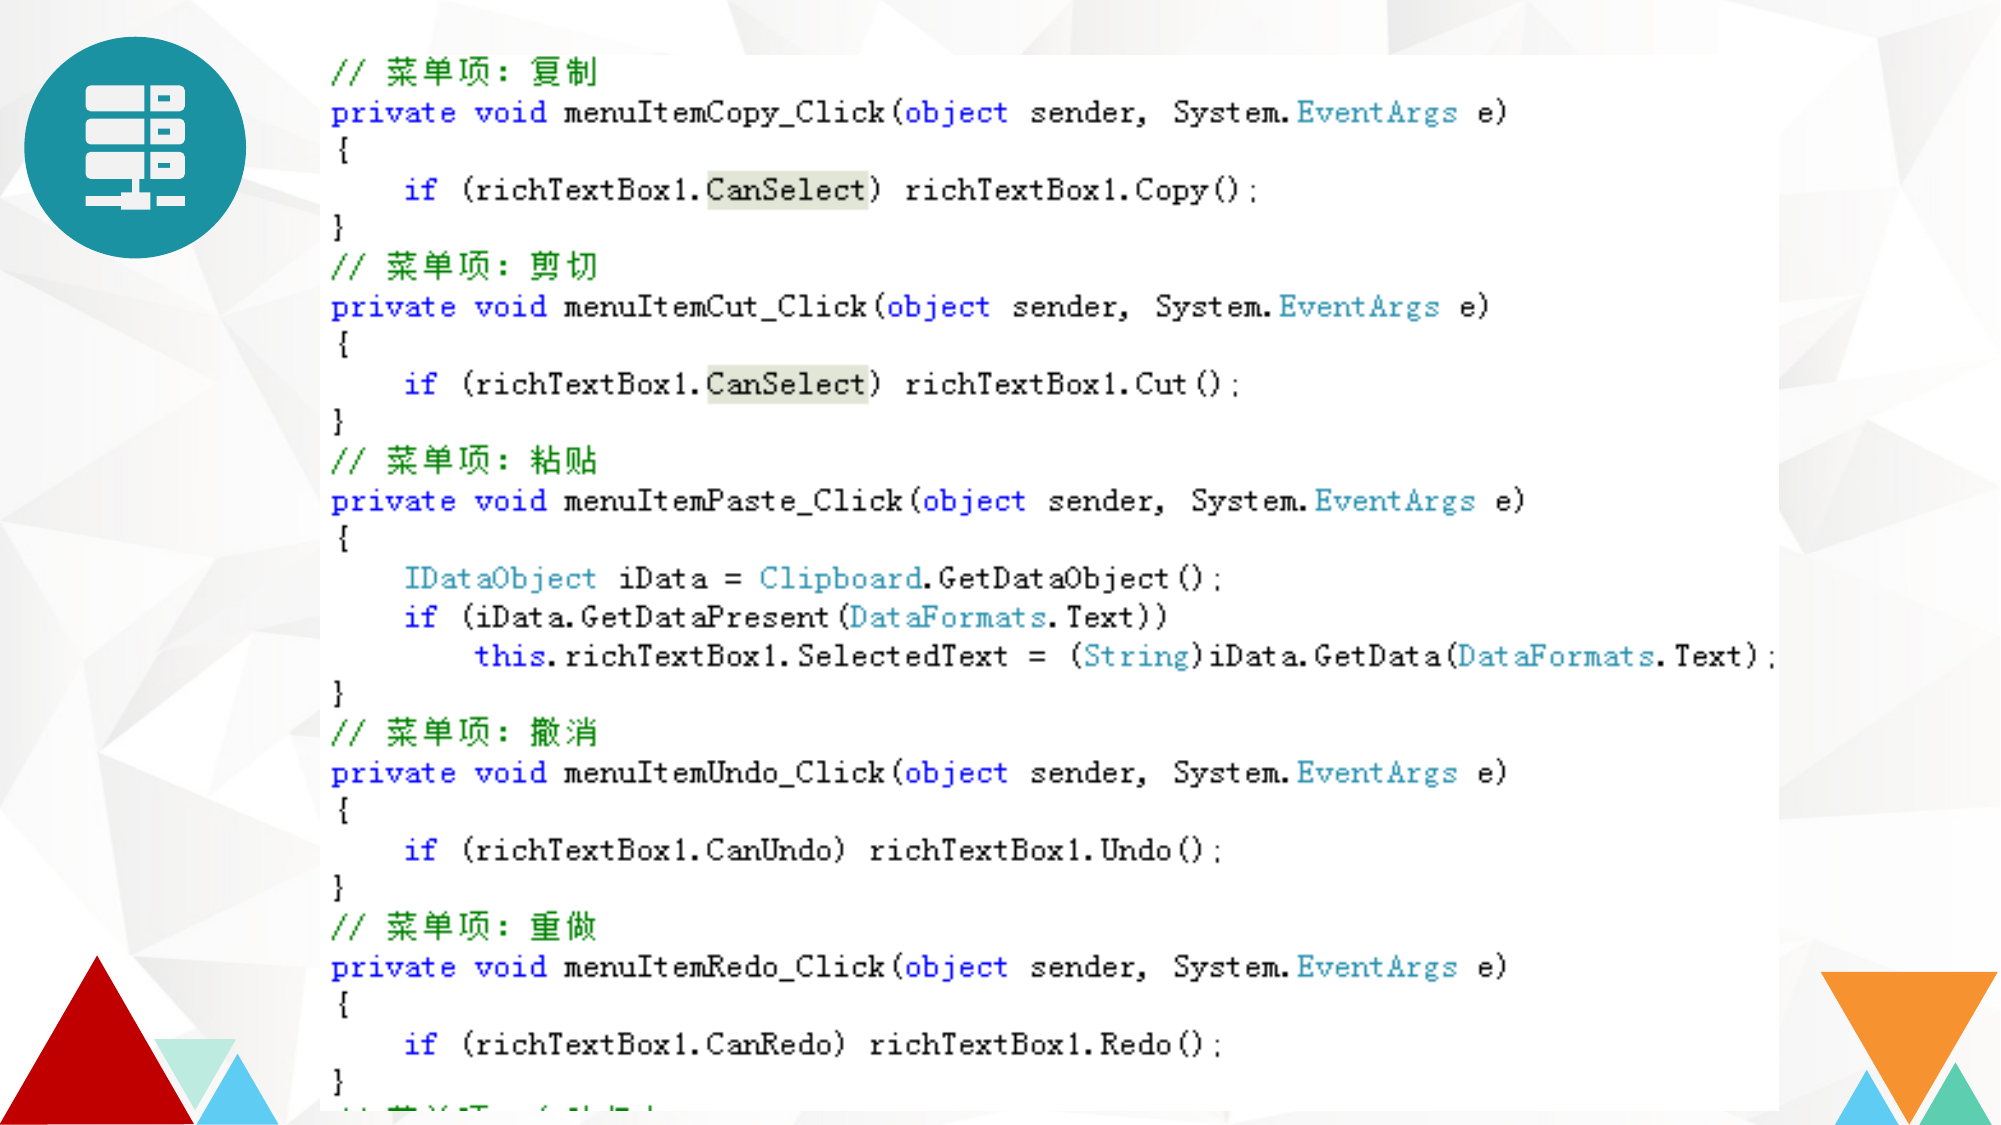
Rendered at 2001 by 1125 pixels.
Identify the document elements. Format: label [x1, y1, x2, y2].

picture [0, 0, 2001, 1125]
text_box [1820, 971, 1998, 1125]
text_box [24, 36, 246, 259]
text_box [37, 984, 279, 1125]
